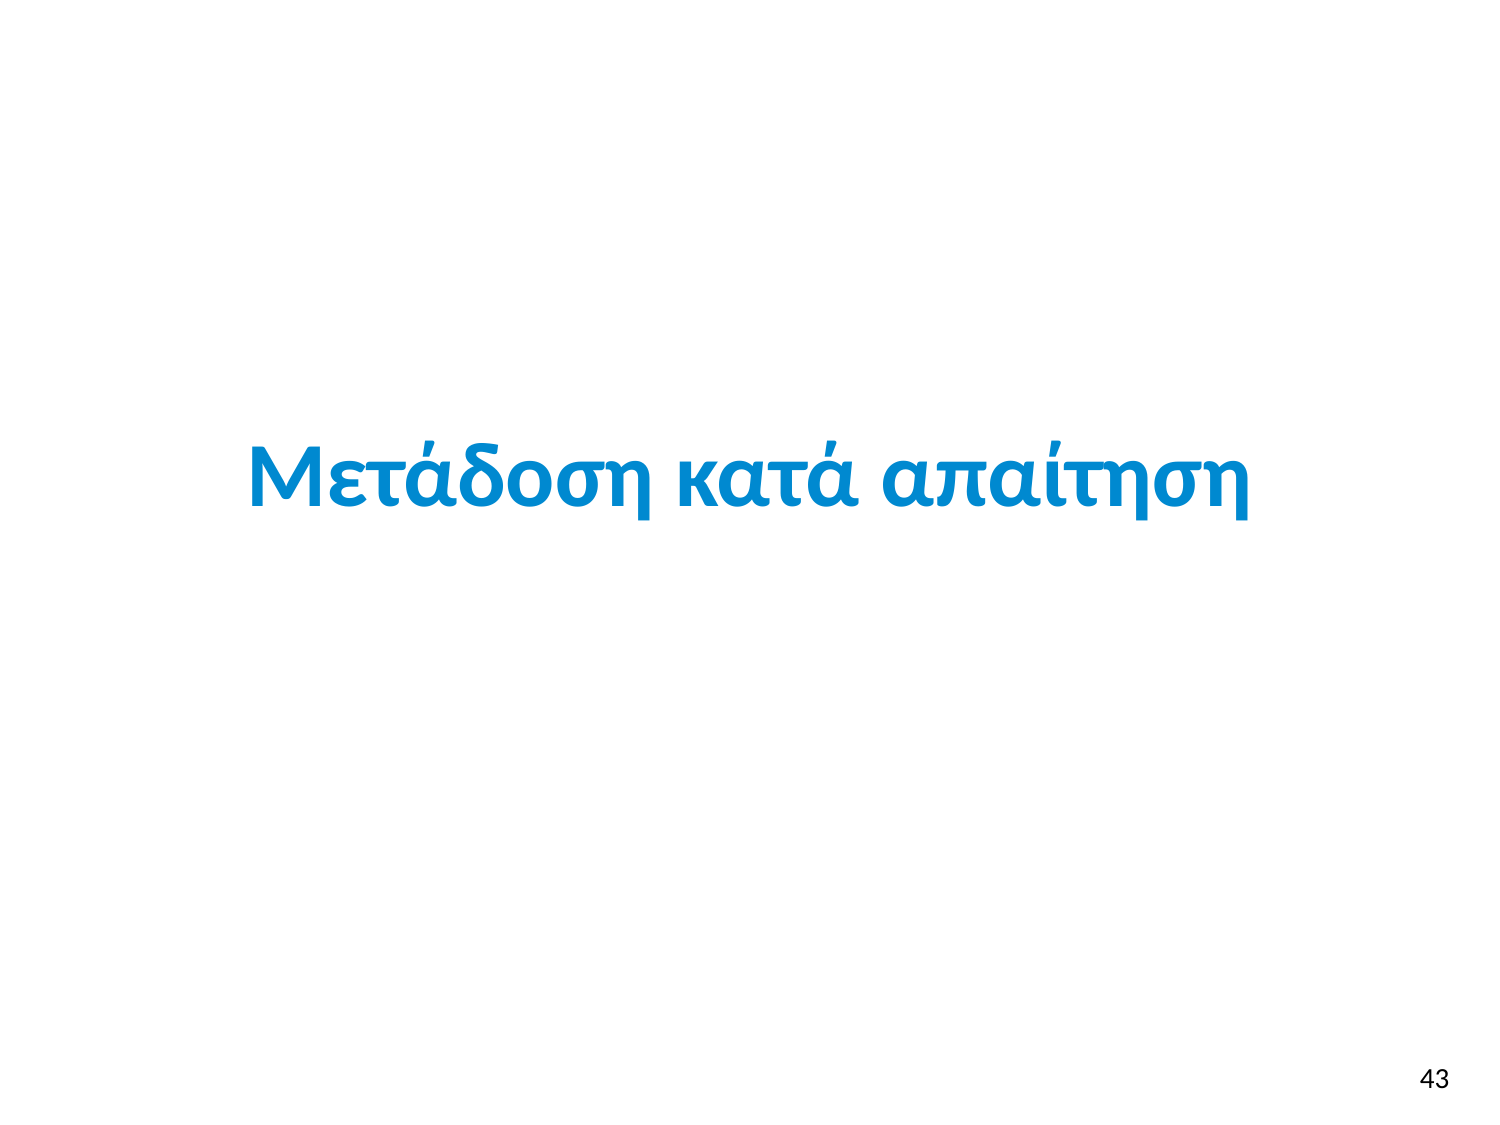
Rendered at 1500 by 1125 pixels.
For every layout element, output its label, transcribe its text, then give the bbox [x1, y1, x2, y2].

title Μετάδοση κατά απαίτηση [112, 349, 1388, 591]
slide_number 43 [0, 1046, 1465, 1107]
